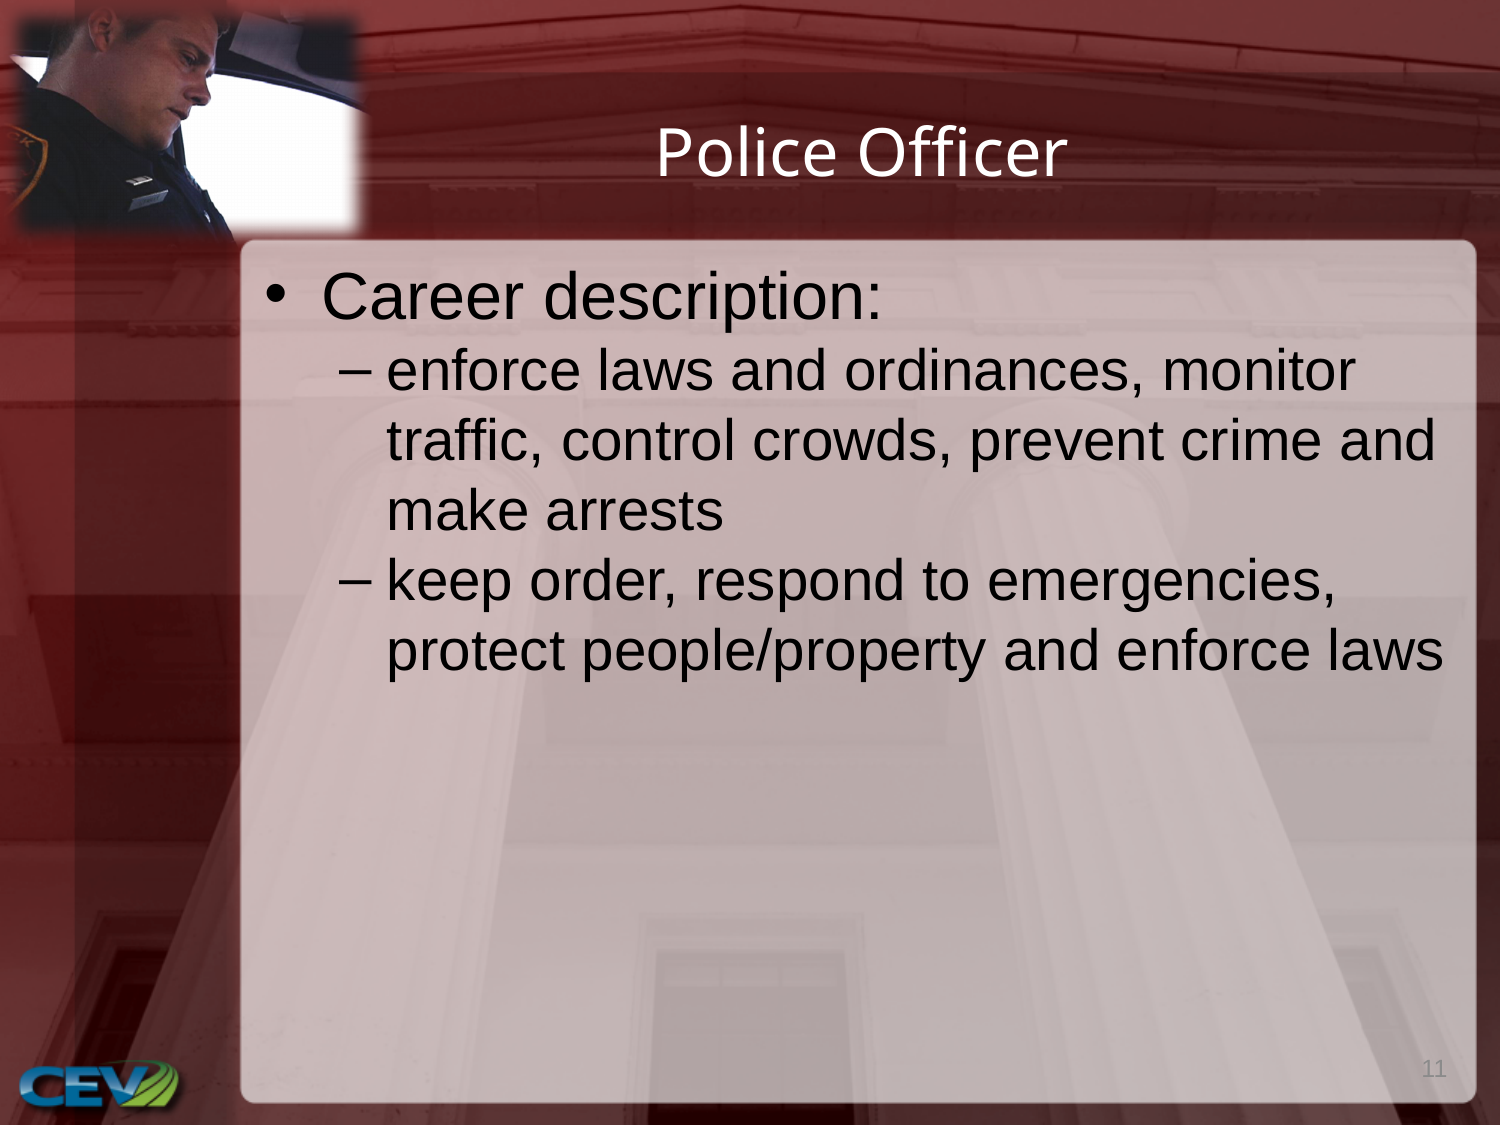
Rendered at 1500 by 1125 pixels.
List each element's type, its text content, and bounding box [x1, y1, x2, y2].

slide_number 11 [1112, 1037, 1463, 1098]
title Police Officer [380, 75, 1500, 225]
list Career description: enforce laws and ordinances, monitor traffic, control crowds, prevent crime and make arrests keep order, respond to emergencies, protect people/property and enforce laws [249, 245, 1463, 1043]
picture [0, 0, 1500, 1125]
